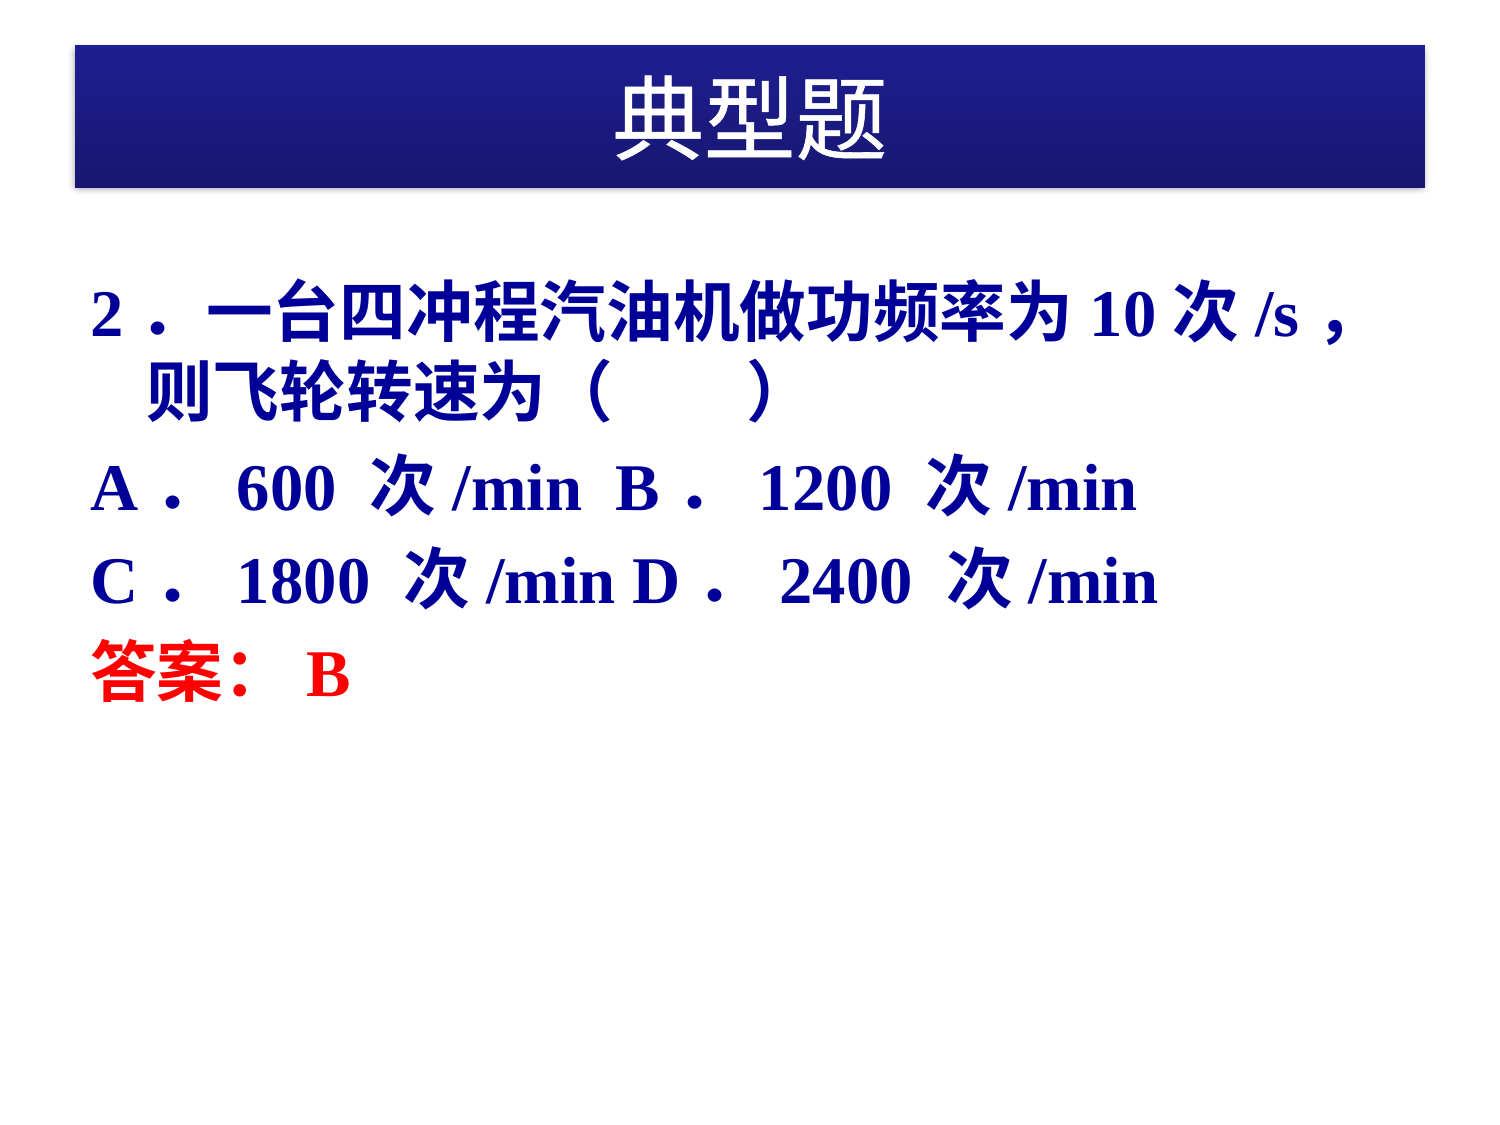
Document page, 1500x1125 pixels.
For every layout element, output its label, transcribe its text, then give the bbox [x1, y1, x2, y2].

title 典型题 [74, 44, 1426, 188]
list 2．一台四冲程汽油机做功频率为10次/s，则飞轮转速为（ ） A．600 次/min B．1200 次/min C．1800 次/min D．2400 次/min 答案：B [74, 262, 1426, 1006]
